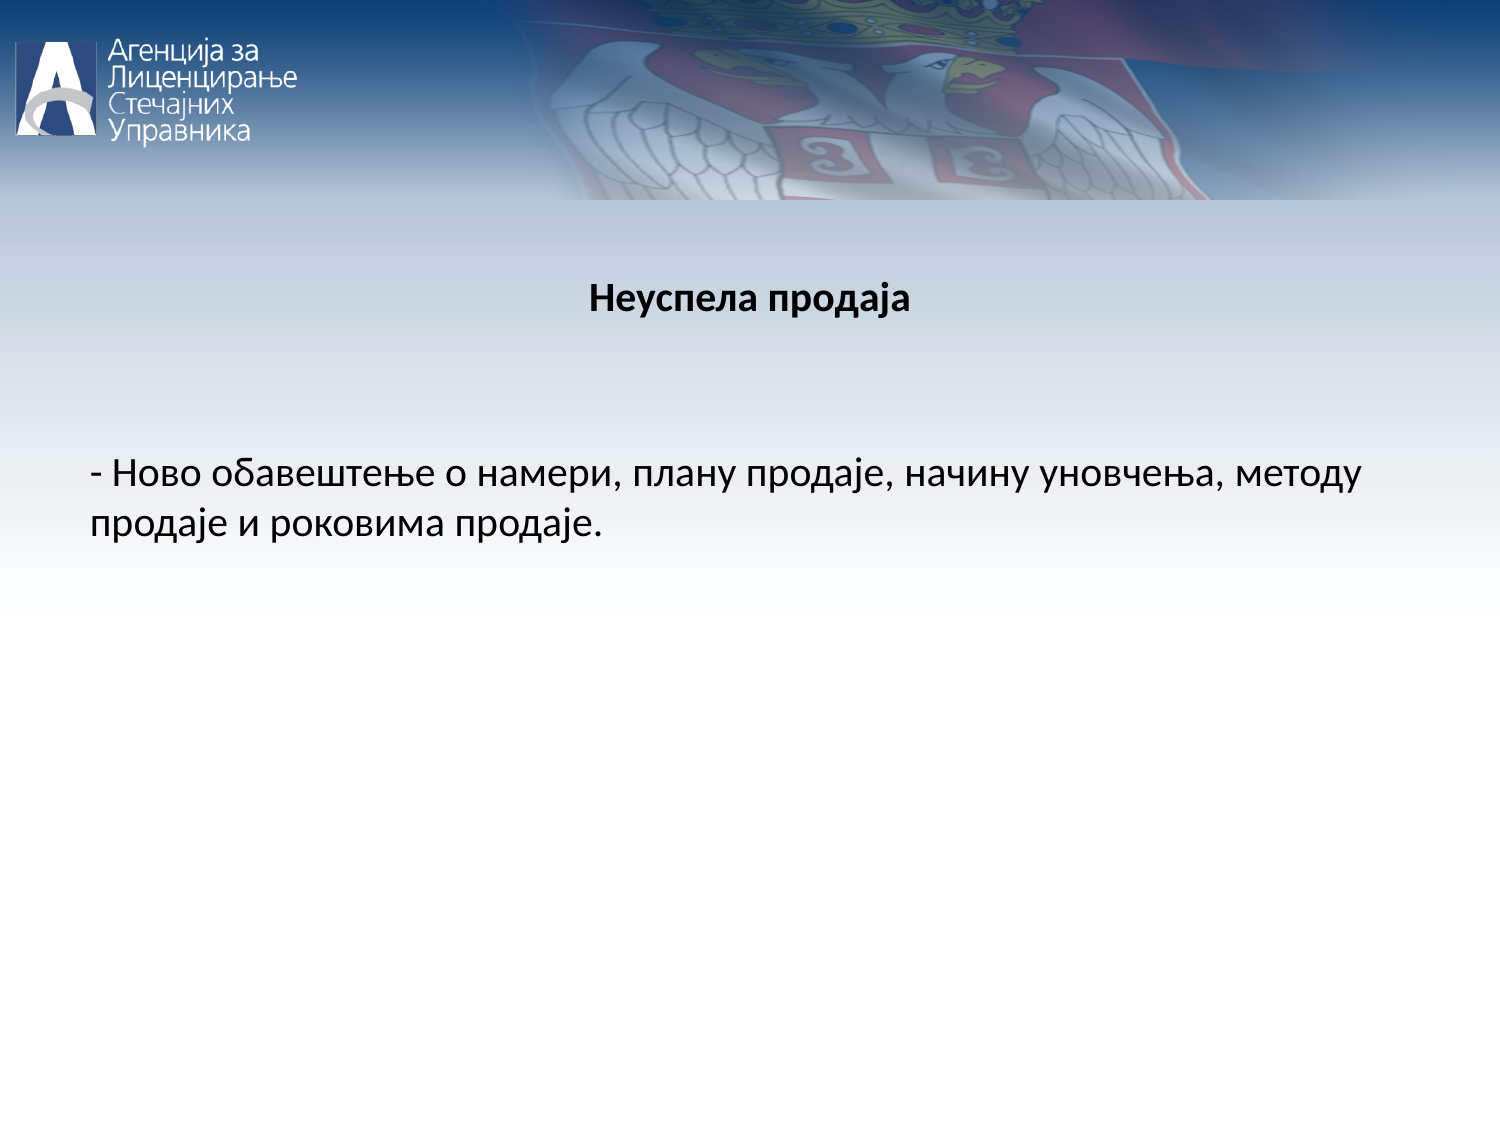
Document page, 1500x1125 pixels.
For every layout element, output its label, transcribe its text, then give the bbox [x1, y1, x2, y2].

list Неуспела продаја - Ново обавештење о намери, плану продаје, начину уновчења, методу продаје и роковима продаје. [75, 262, 1425, 1005]
picture [0, 0, 1500, 1113]
